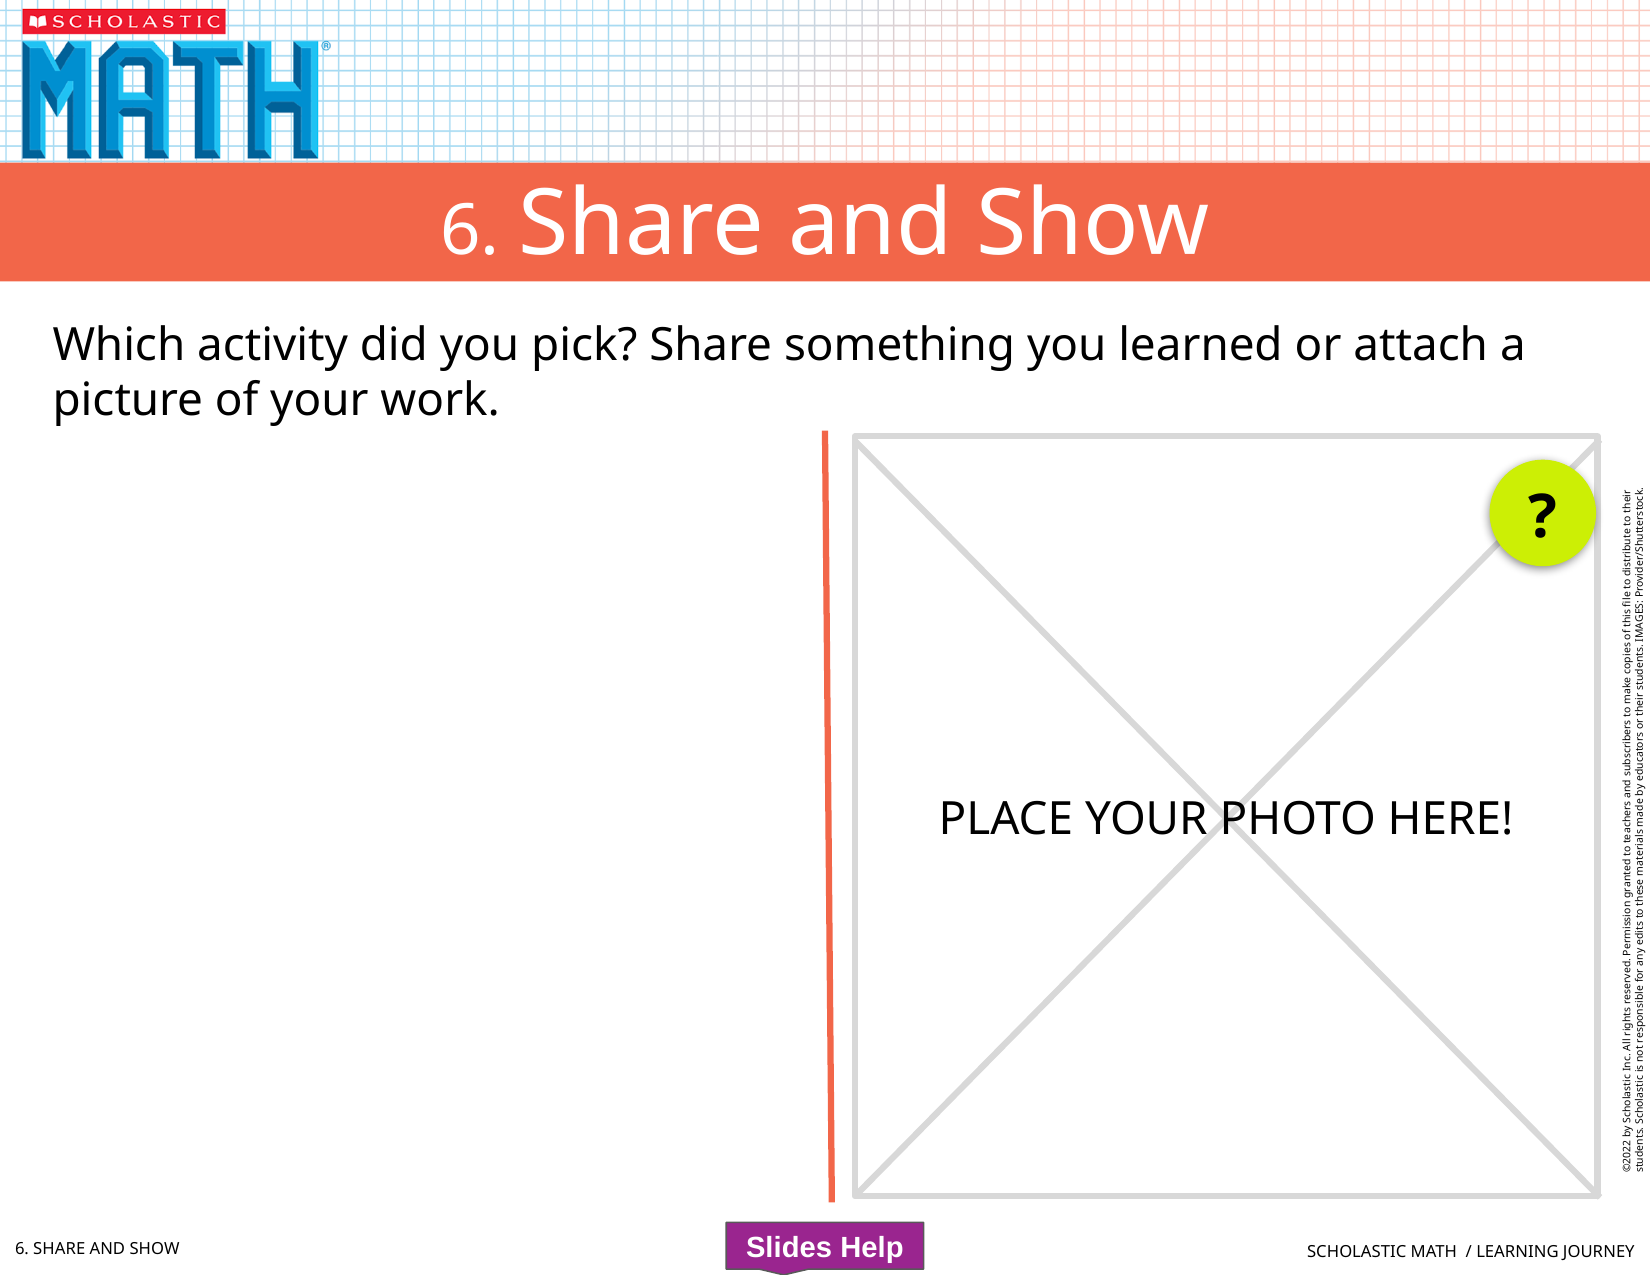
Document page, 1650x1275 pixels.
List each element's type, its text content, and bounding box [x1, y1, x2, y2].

text_box [1484, 460, 1591, 560]
picture [0, 0, 1650, 162]
text_box [721, 1227, 929, 1275]
title 6. SHARE AND SHOW [0, 1222, 1192, 1275]
